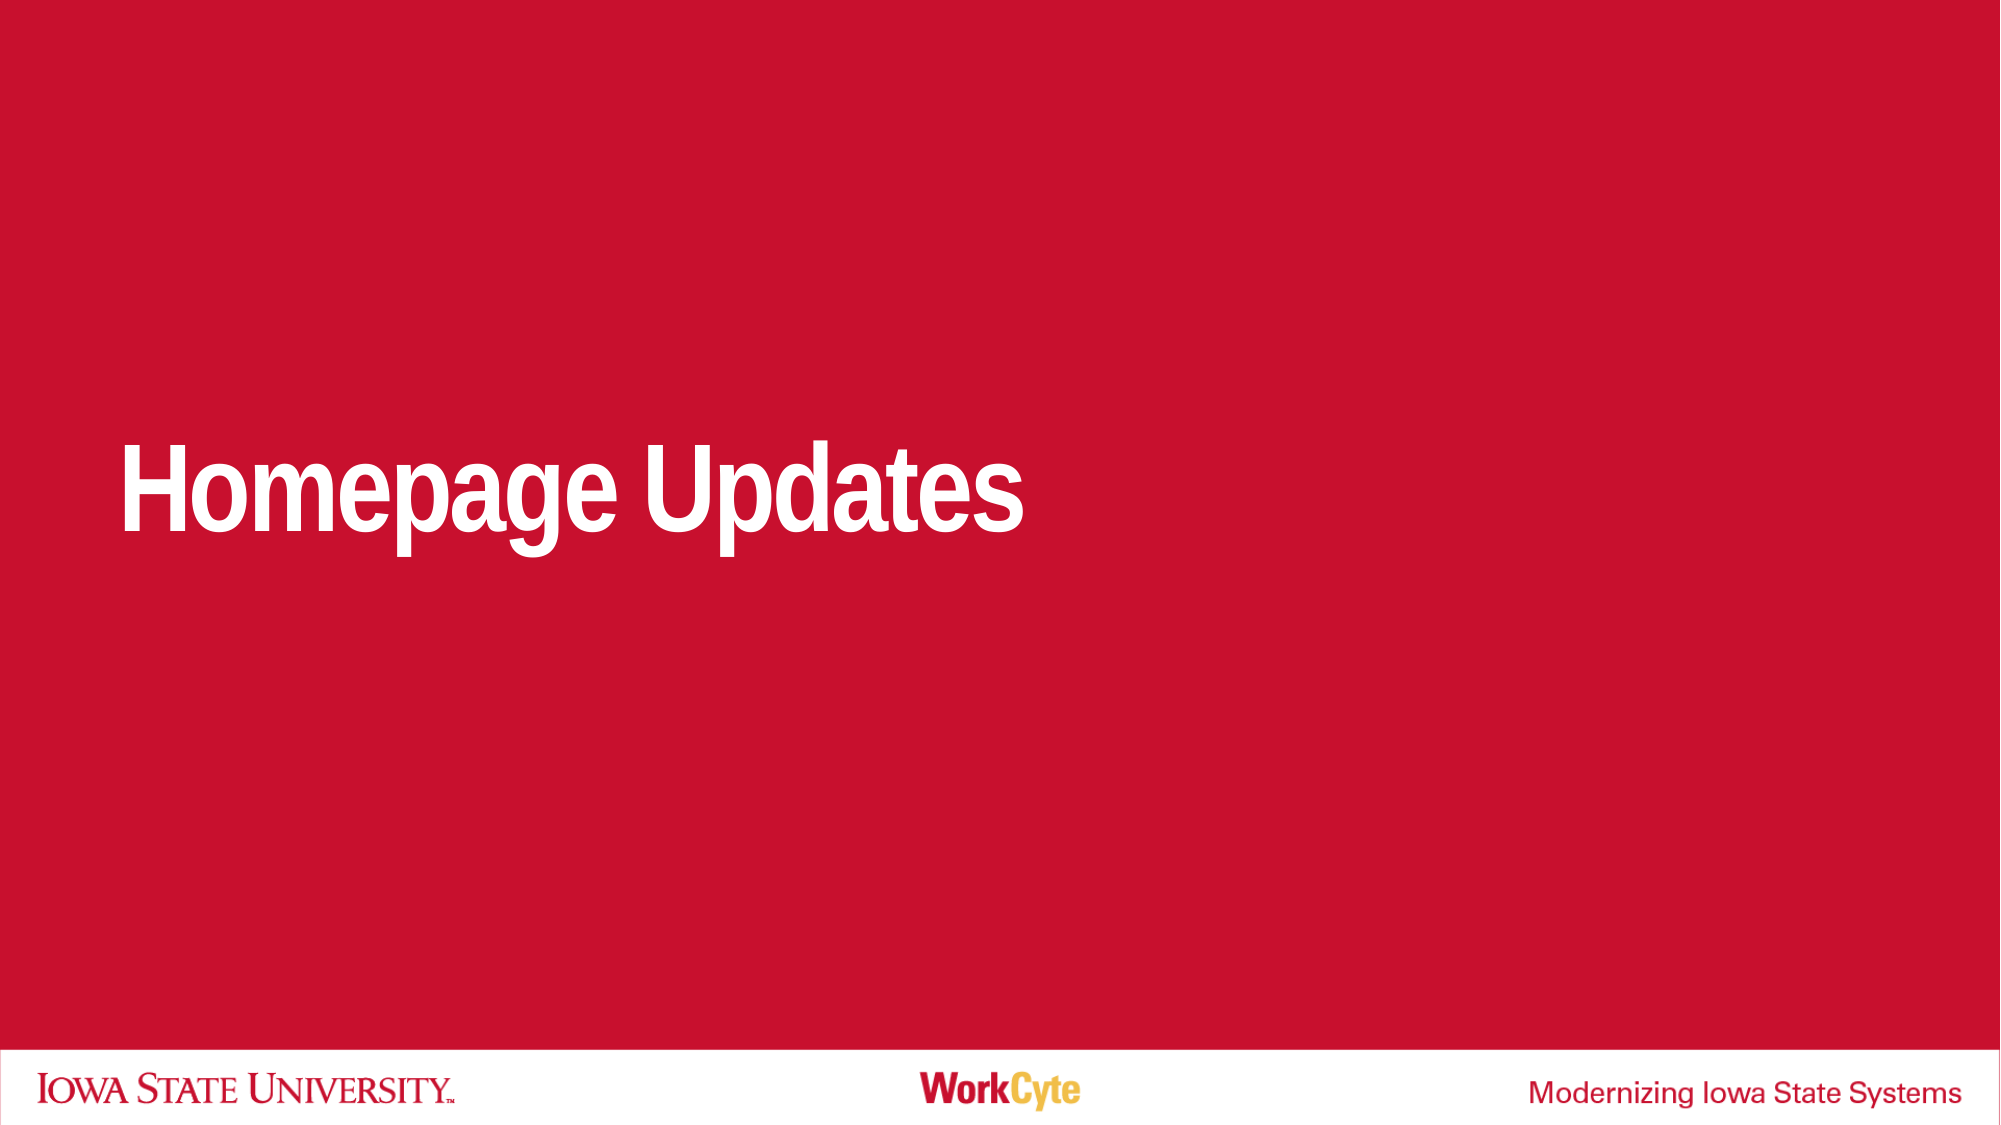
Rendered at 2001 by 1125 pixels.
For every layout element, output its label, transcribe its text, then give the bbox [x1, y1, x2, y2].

title Homepage Updates [103, 174, 1229, 567]
picture [0, 1049, 2000, 1125]
